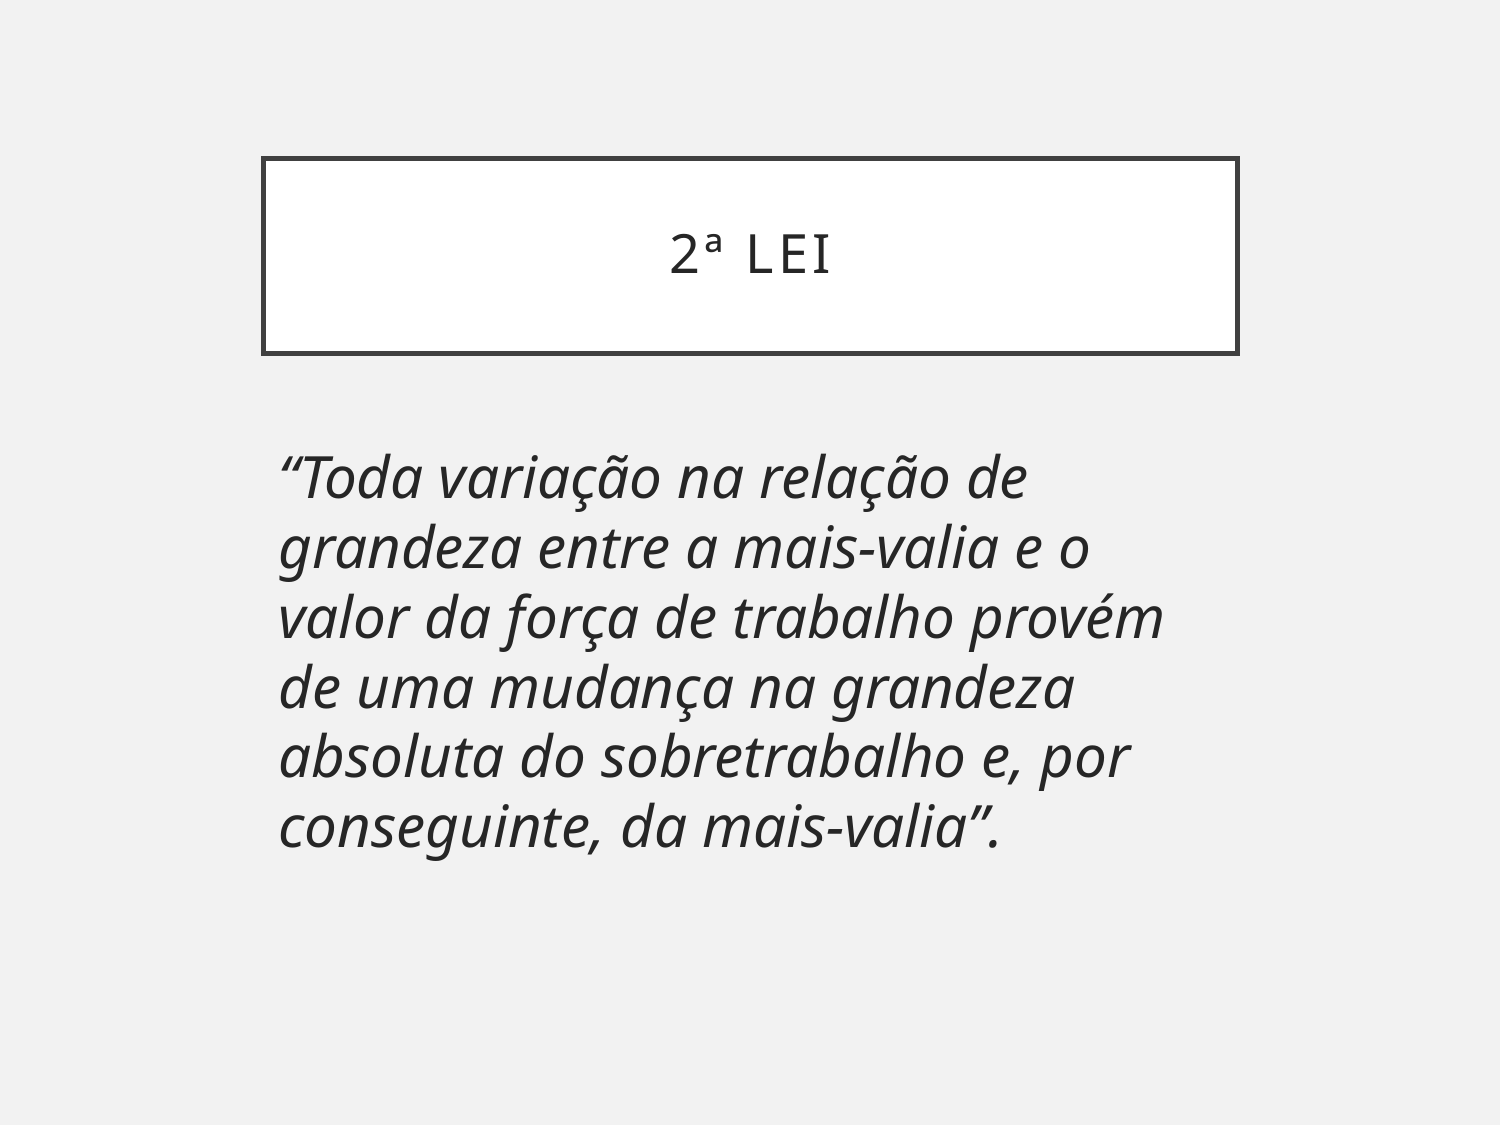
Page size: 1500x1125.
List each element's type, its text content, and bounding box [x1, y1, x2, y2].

title 2ª lei [261, 156, 1240, 356]
list “Toda variação na relação de grandeza entre a mais-valia e o valor da força de trabalho provém de uma mudança na grandeza absoluta do sobretrabalho e, por conseguinte, da mais-valia”. [263, 432, 1238, 942]
